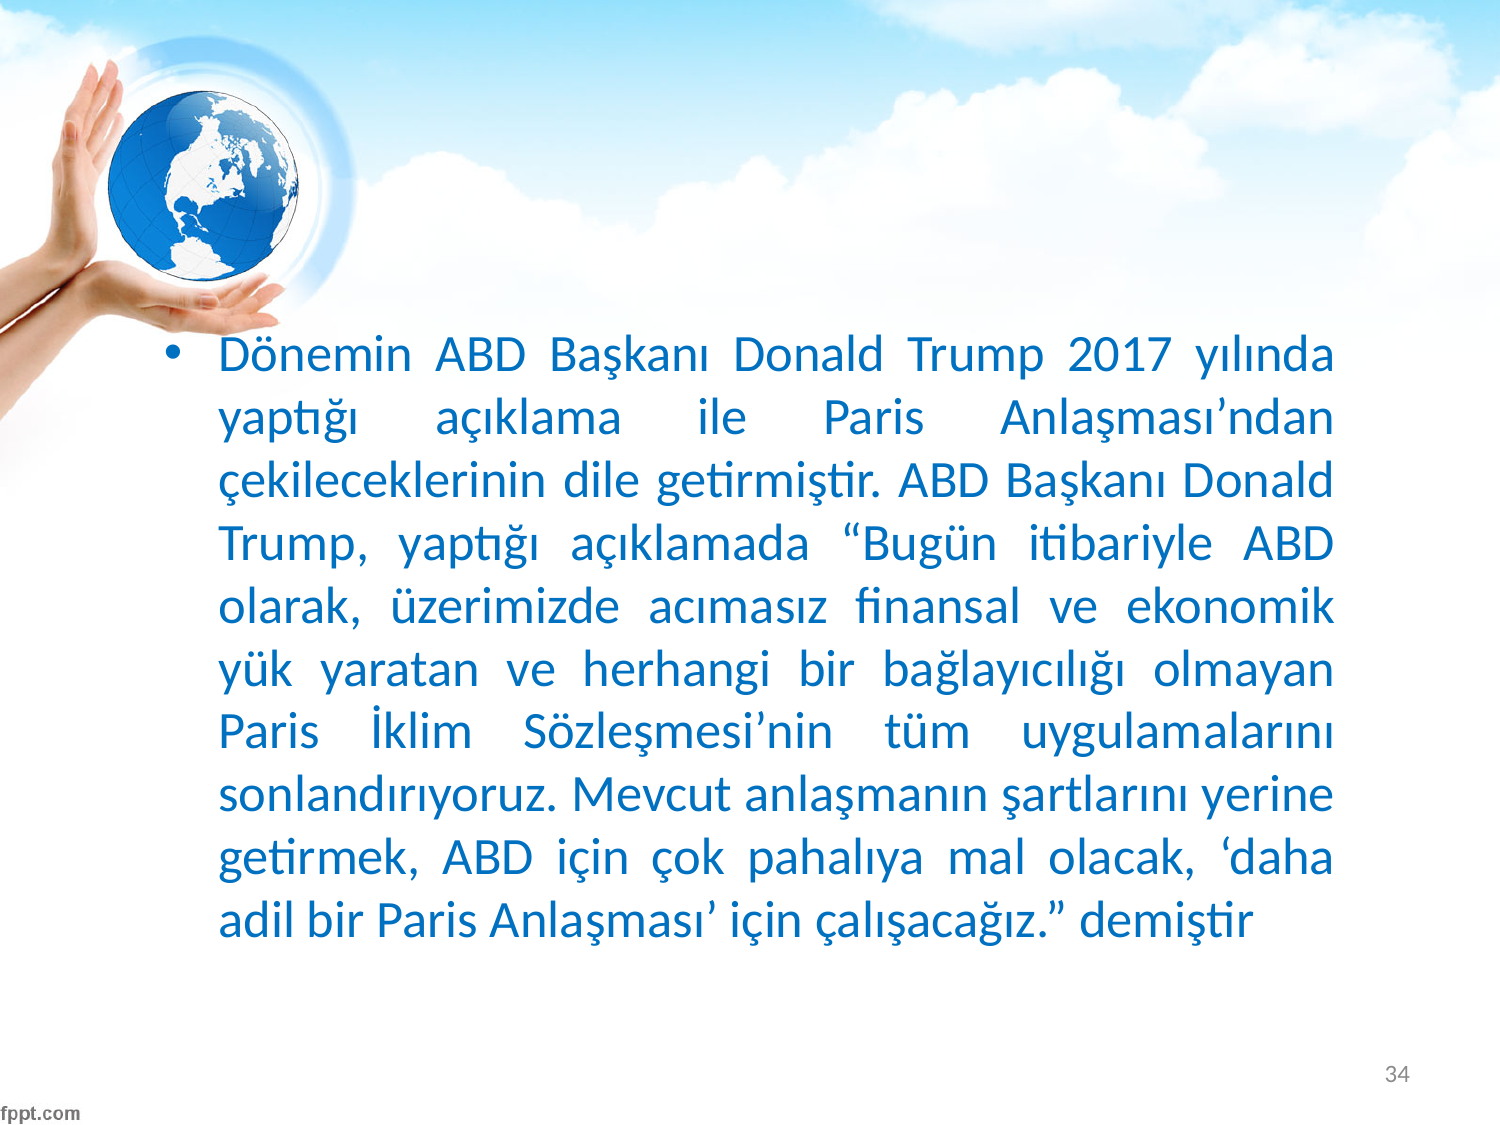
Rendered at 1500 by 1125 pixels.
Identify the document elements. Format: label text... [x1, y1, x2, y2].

picture [0, 0, 1500, 1125]
list Dönemin ABD Başkanı Donald Trump 2017 yılında yaptığı açıklama ile Paris Anlaşması’ndan çekileceklerinin dile getirmiştir. ABD Başkanı Donald Trump, yaptığı açıklamada “Bugün itibariyle ABD olarak, üzerimizde acımasız finansal ve ekonomik yük yaratan ve herhangi bir bağlayıcılığı olmayan Paris İklim Sözleşmesi’nin tüm uygulamalarını sonlandırıyoruz. Mevcut anlaşmanın şartlarını yerine getirmek, ABD için çok pahalıya mal olacak, ‘daha adil bir Paris Anlaşması’ için çalışacağız.” demiştir [148, 311, 1352, 964]
slide_number 34 [1074, 1042, 1425, 1103]
